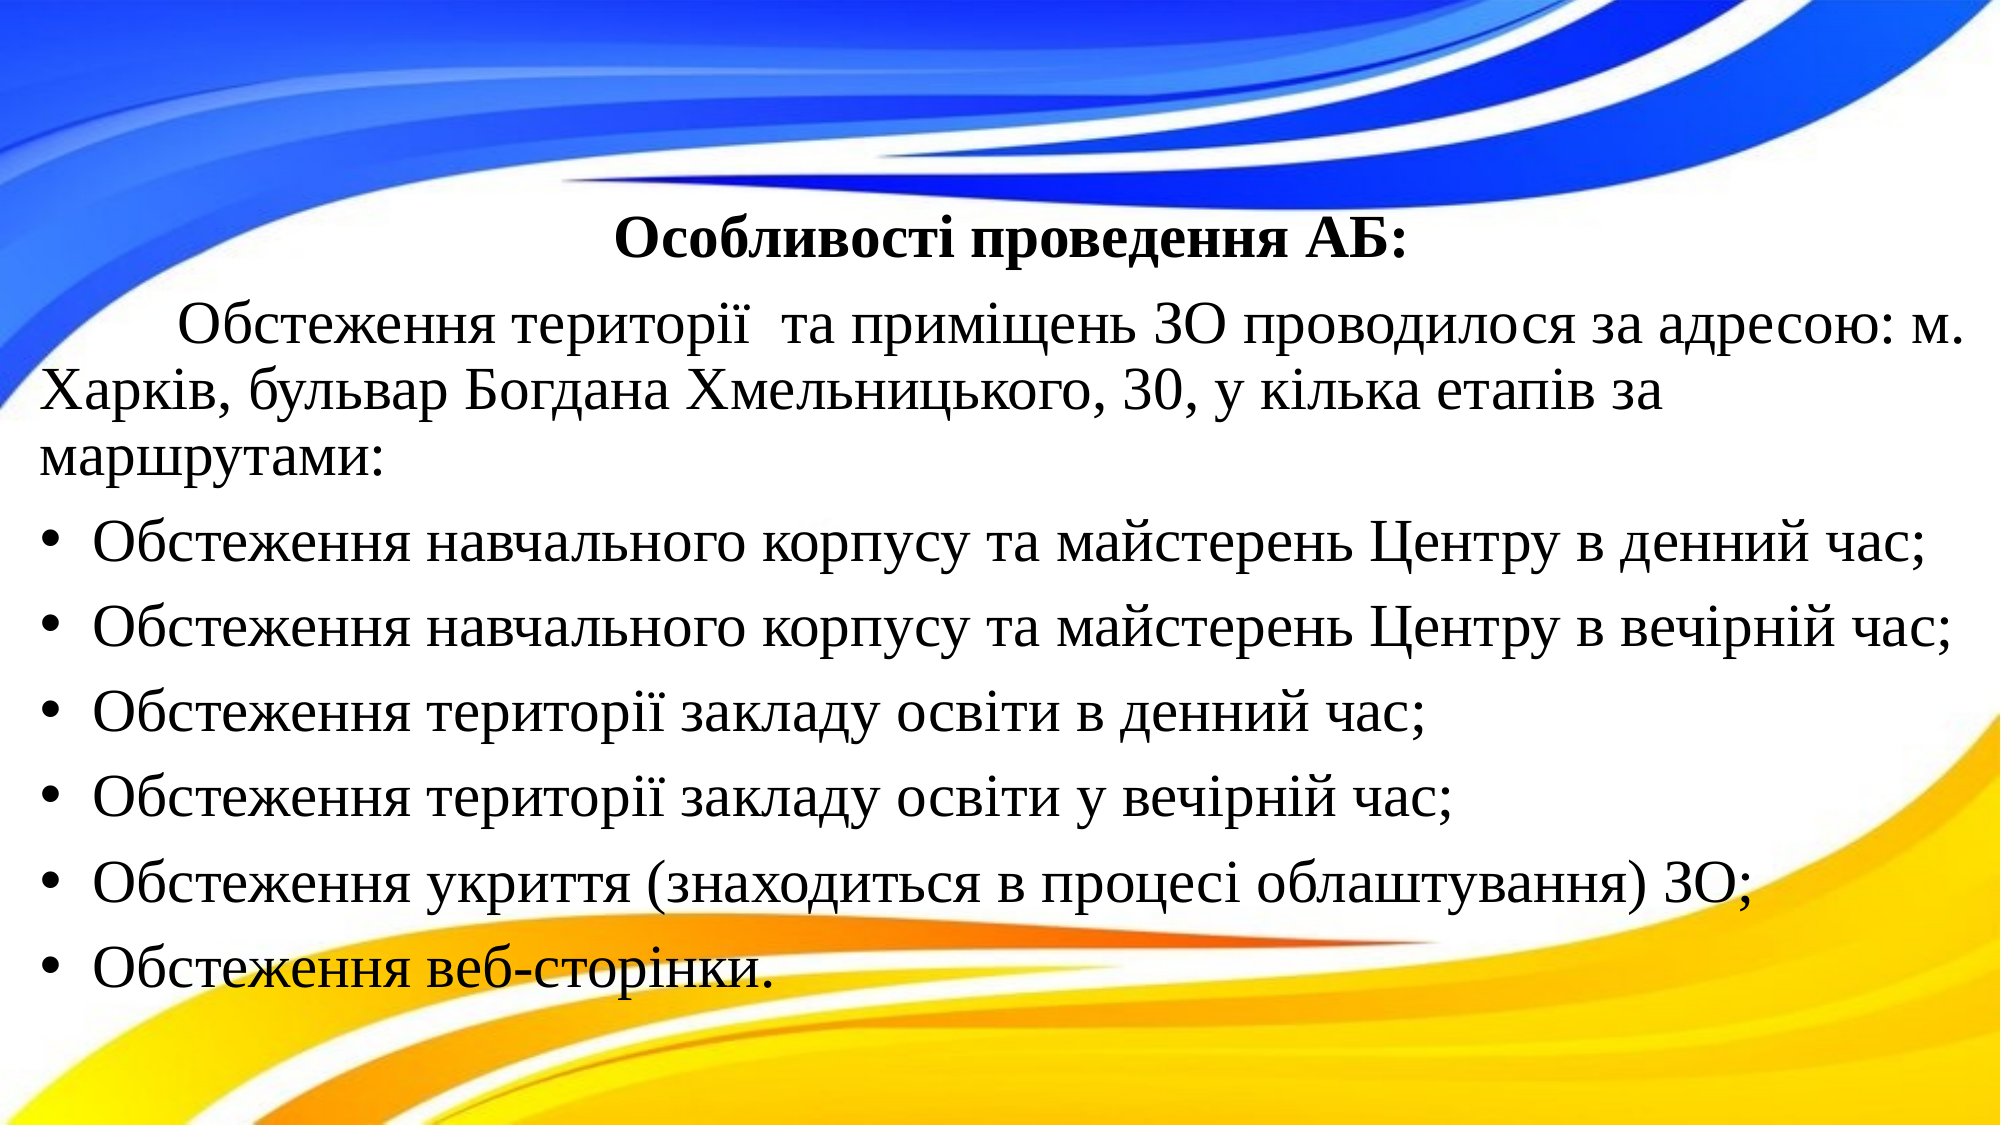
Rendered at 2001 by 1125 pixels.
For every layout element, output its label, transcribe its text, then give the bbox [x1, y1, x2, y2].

list Особливості проведення АБ: Обстеження території та приміщень ЗО проводилося за адресою: м. Харків, бульвар Богдана Хмельницького, 30, у кілька етапів за маршрутами: Обстеження навчального корпусу та майстерень Центру в денний час; Обстеження навчального корпусу та майстерень Центру в вечірній час; Обстеження території закладу освіти в денний час; Обстеження території закладу освіти у вечірній час; Обстеження укриття (знаходиться в процесі облаштування) ЗО; Обстеження веб-сторінки. [24, 197, 2000, 1082]
picture [0, 0, 2001, 1125]
